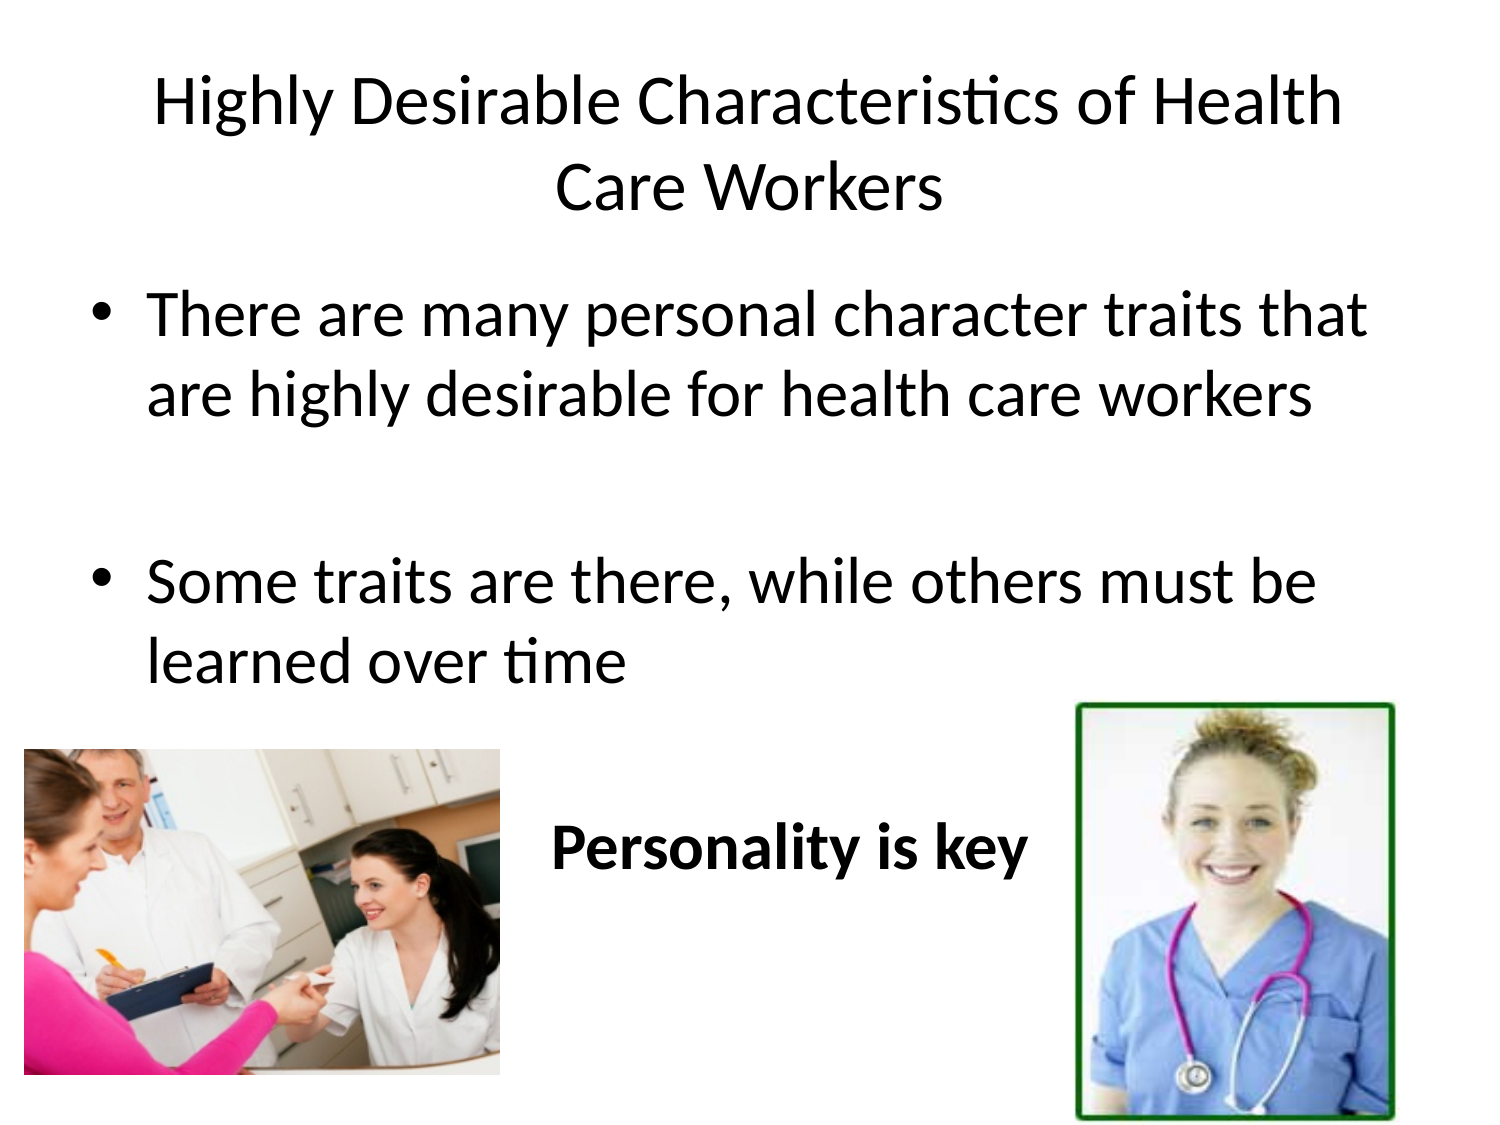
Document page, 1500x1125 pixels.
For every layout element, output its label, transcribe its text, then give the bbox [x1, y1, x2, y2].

picture [1074, 699, 1401, 1125]
list There are many personal character traits that are highly desirable for health care workers Some traits are there, while others must be learned over time Personality is key [75, 262, 1425, 1005]
picture [24, 749, 501, 1076]
title Highly Desirable Characteristics of Health Care Workers [75, 45, 1425, 233]
